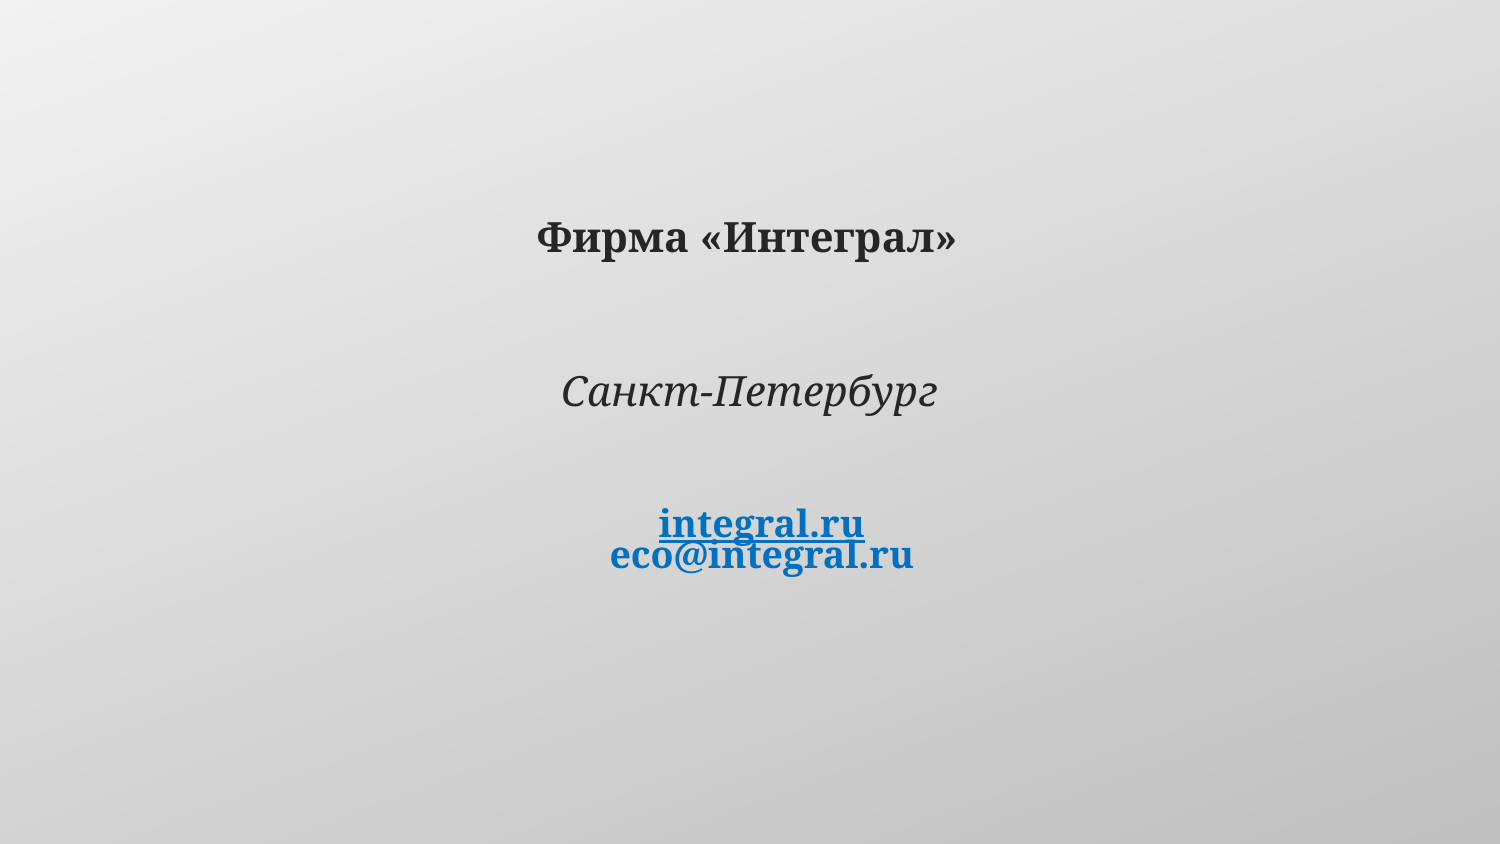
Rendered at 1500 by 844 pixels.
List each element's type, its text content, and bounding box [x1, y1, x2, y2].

text_box Санкт-Петербург [513, 356, 987, 452]
text_box Фирма «Интеграл» [511, 203, 984, 298]
text_box integral.ru eco@integral.ru [525, 504, 999, 670]
